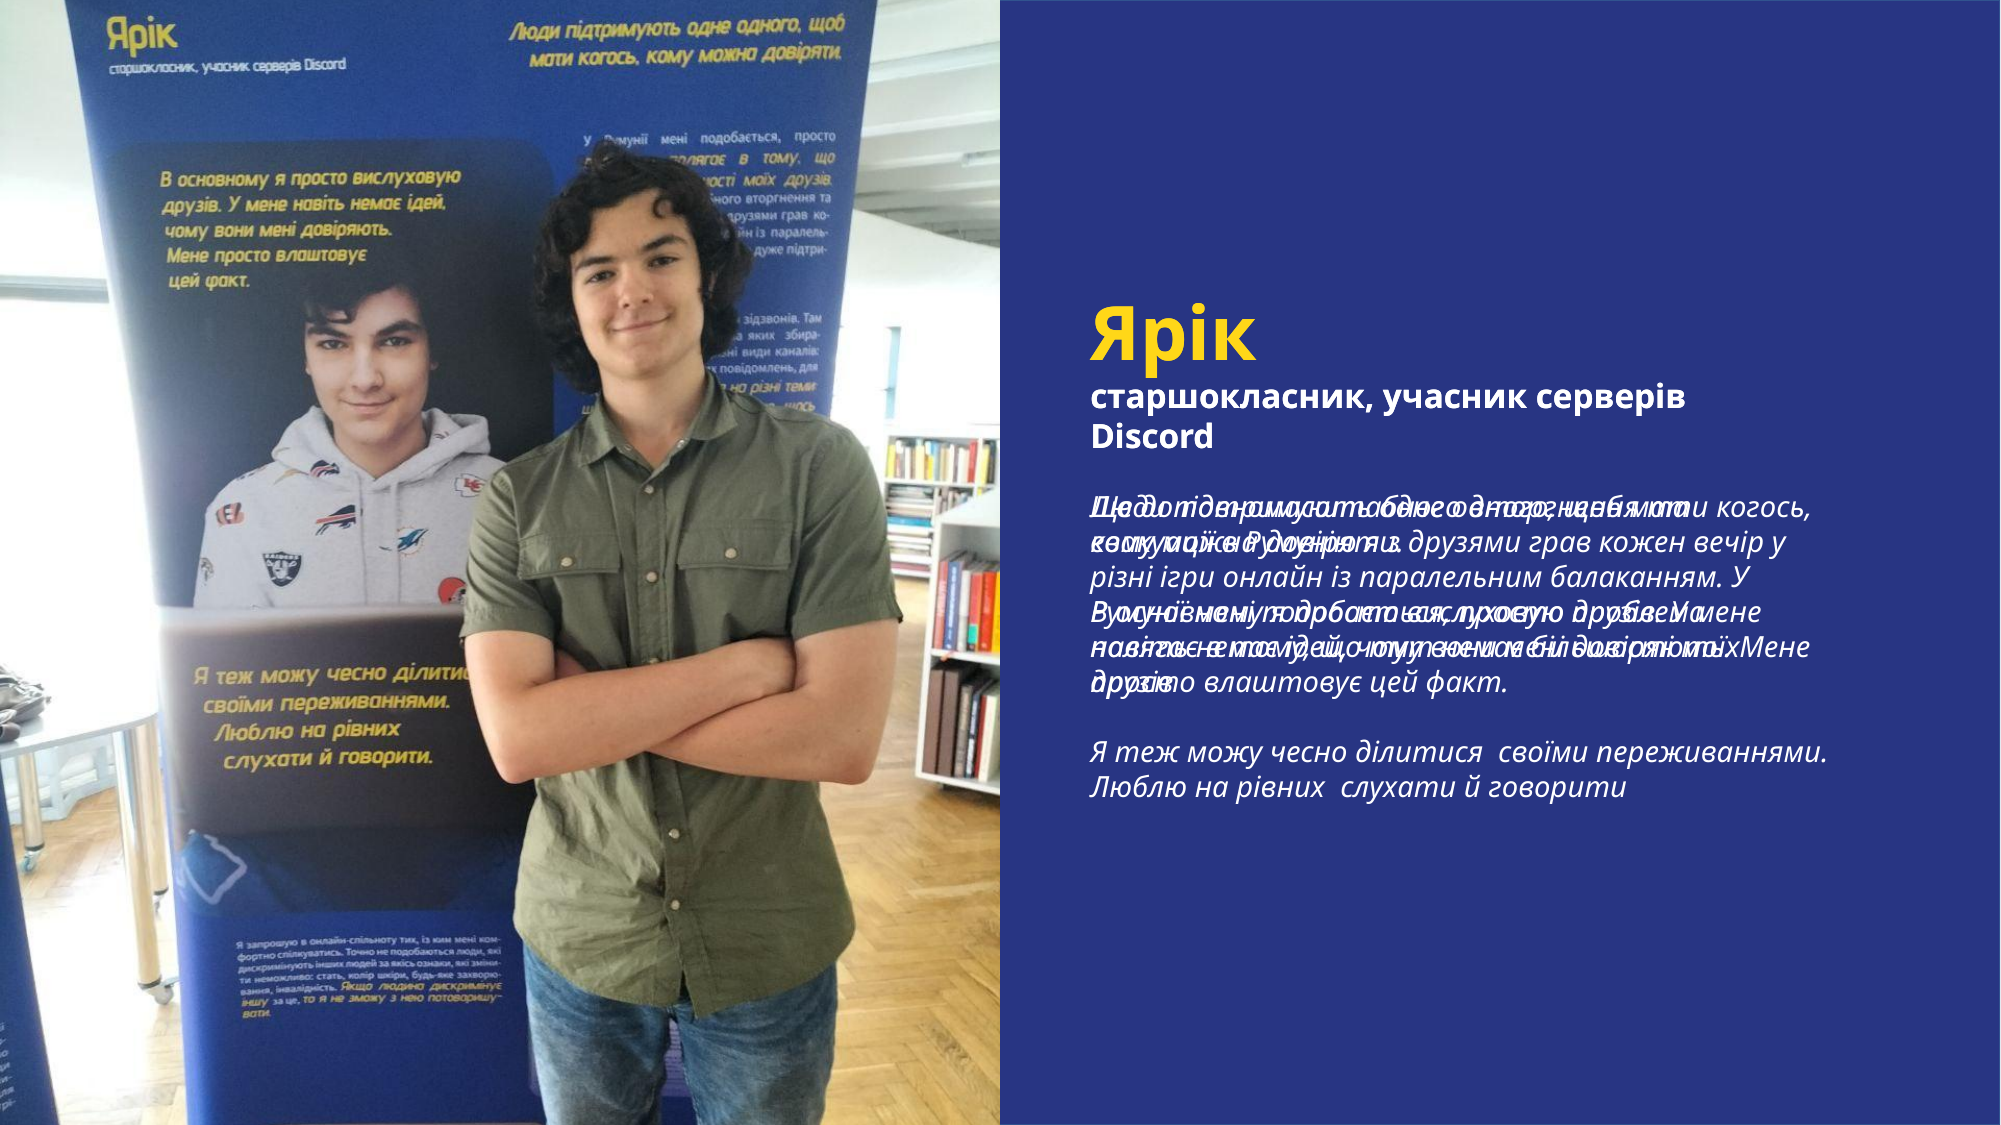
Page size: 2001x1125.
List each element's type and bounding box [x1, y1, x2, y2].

text_box [1075, 277, 1856, 780]
text_box [1075, 277, 1824, 674]
picture [0, 0, 1001, 1125]
